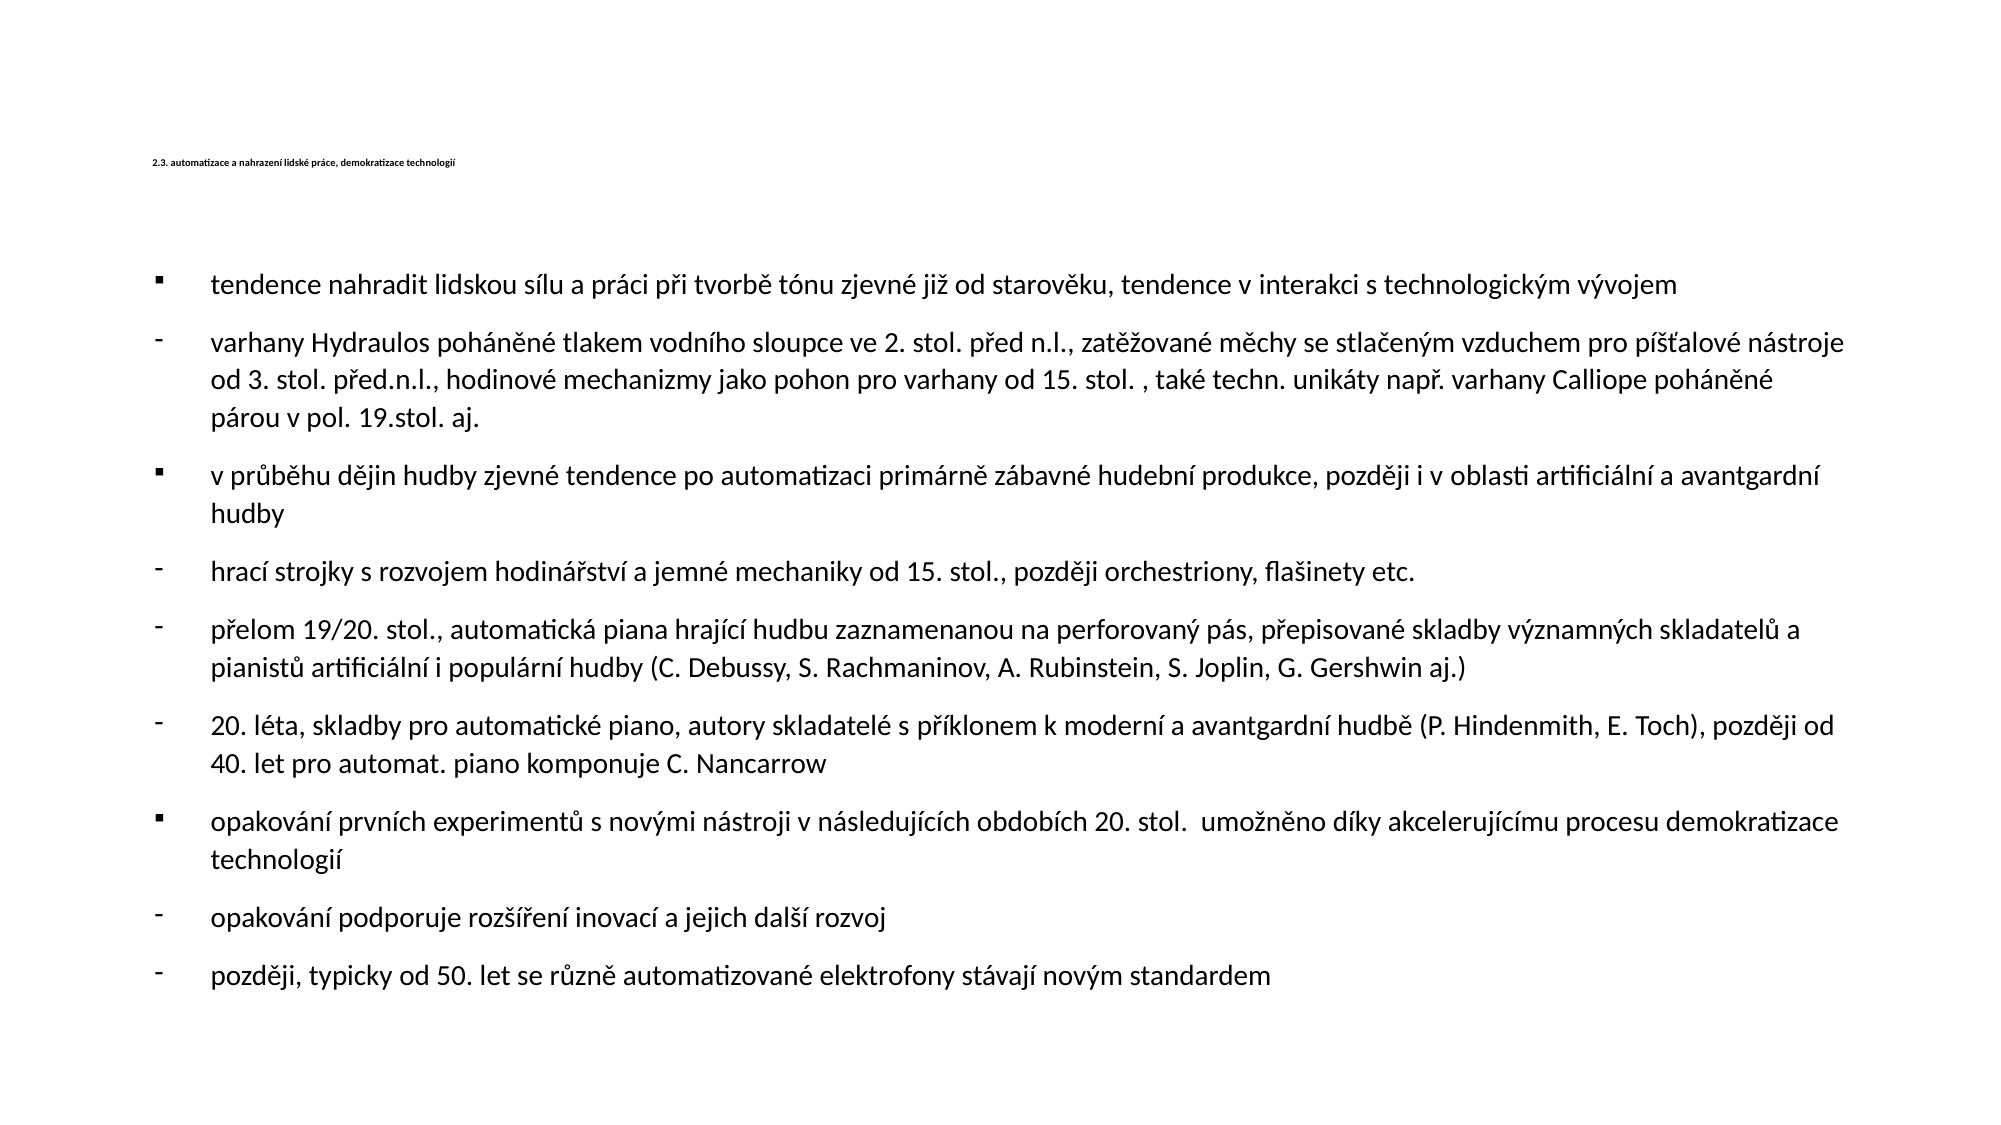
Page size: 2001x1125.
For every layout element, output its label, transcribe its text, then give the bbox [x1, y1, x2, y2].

list tendence nahradit lidskou sílu a práci při tvorbě tónu zjevné již od starověku, tendence v interakci s technologickým vývojem varhany Hydraulos poháněné tlakem vodního sloupce ve 2. stol. před n.l., zatěžované měchy se stlačeným vzduchem pro píšťalové nástroje od 3. stol. před.n.l., hodinové mechanizmy jako pohon pro varhany od 15. stol. , také techn. unikáty např. varhany Calliope poháněné párou v pol. 19.stol. aj. v průběhu dějin hudby zjevné tendence po automatizaci primárně zábavné hudební produkce, později i v oblasti artificiální a avantgardní hudby hrací strojky s rozvojem hodinářství a jemné mechaniky od 15. stol., později orchestriony, flašinety etc. přelom 19/20. stol., automatická piana hrající hudbu zaznamenanou na perforovaný pás, přepisované skladby významných skladatelů a pianistů artificiální i populární hudby (C. Debussy, S. Rachmaninov, A. Rubinstein, S. Joplin, G. Gershwin aj.) 20. léta, skladby pro automatické piano, autory skladatelé s příklonem k moderní a avantgardní hudbě (P. Hindenmith, E. Toch), později od 40. let pro automat. piano komponuje C. Nancarrow opakování prvních experimentů s novými nástroji v následujících obdobích 20. stol. umožněno díky akcelerujícímu procesu demokratizace technologií opakování podporuje rozšíření inovací a jejich další rozvoj později, typicky od 50. let se různě automatizované elektrofony stávají novým standardem [139, 254, 1865, 1028]
title 2.3. automatizace a nahrazení lidské práce, demokratizace technologií [137, 59, 1863, 278]
